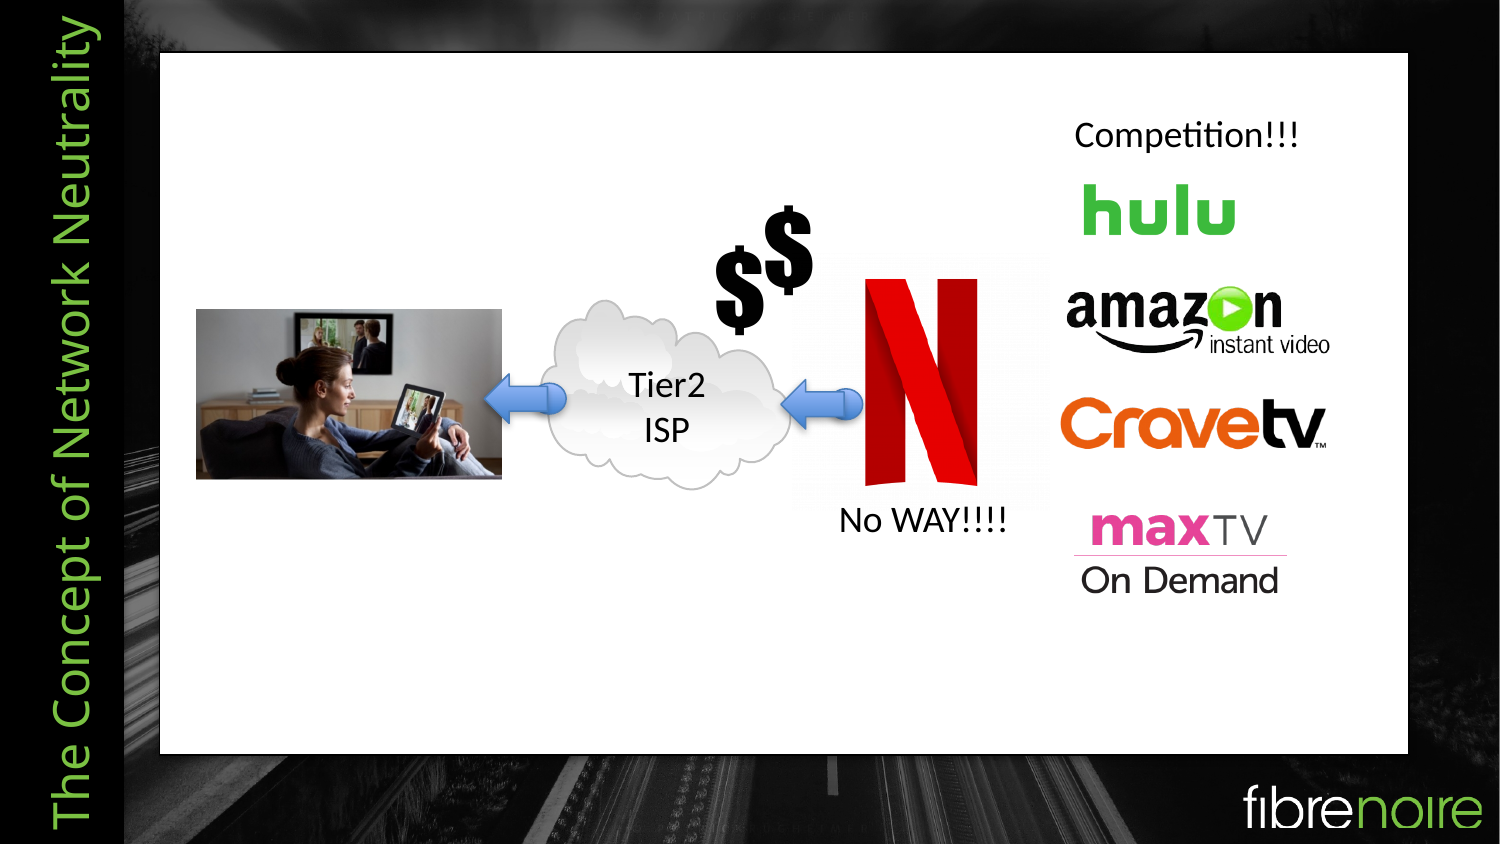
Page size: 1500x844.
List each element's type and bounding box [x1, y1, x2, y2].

text_box [538, 298, 792, 505]
picture [0, 0, 1500, 844]
text_box [483, 373, 567, 424]
text_box [780, 379, 863, 430]
